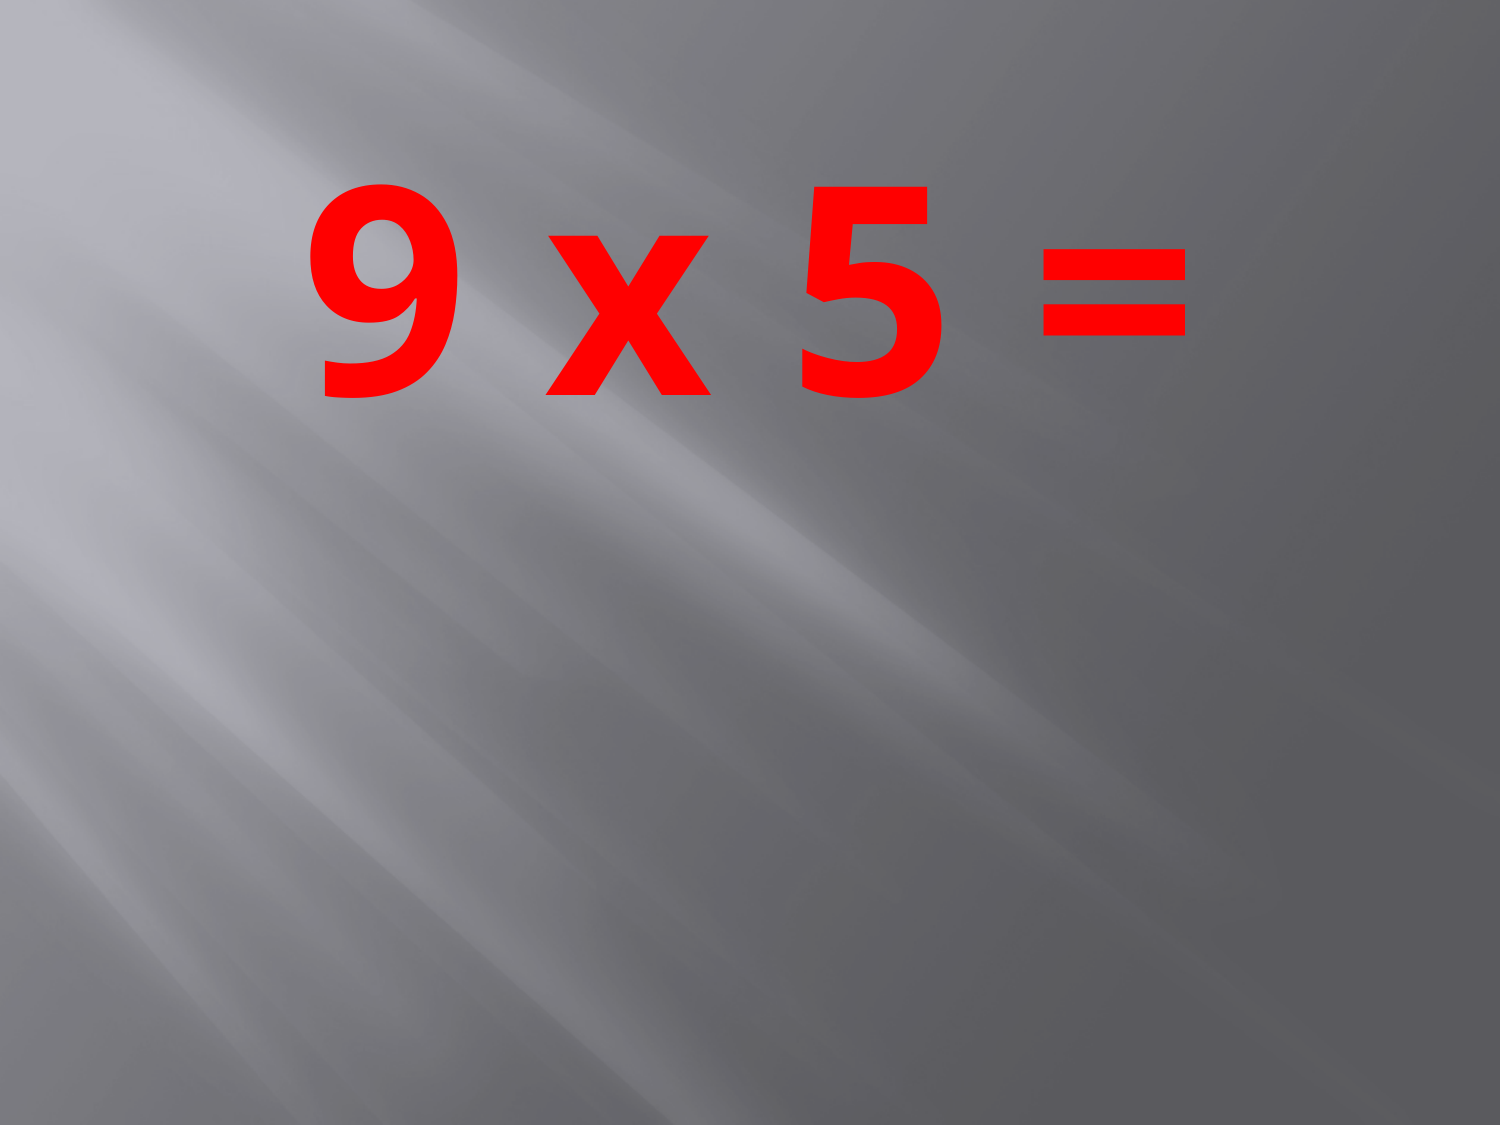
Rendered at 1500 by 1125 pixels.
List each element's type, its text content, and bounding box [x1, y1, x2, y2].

title 9 x 5 = [75, 45, 1425, 513]
